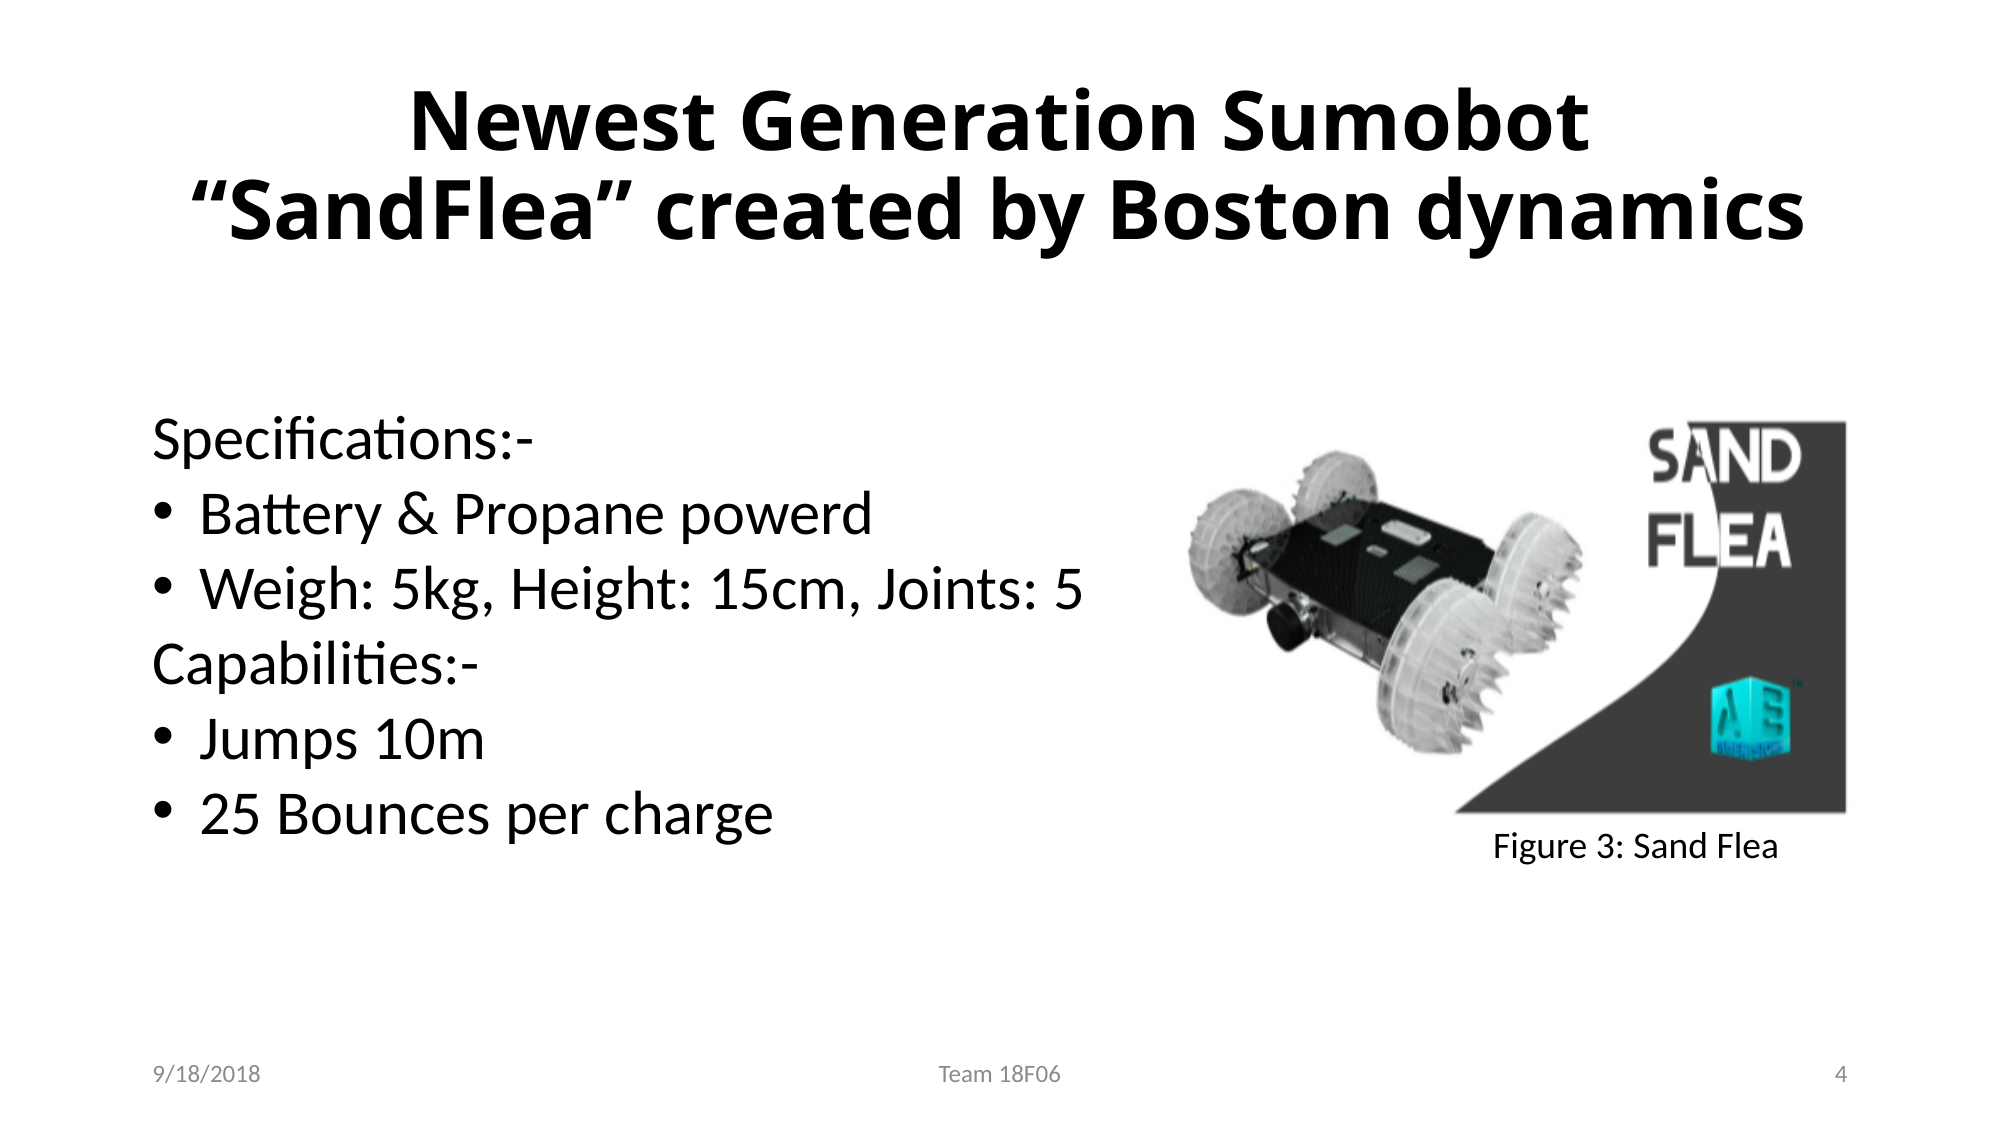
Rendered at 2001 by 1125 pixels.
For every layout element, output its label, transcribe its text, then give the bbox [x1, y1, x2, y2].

footer Team 18F06 [662, 1042, 1338, 1103]
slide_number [137, 1042, 588, 1103]
text_box Specifications:- Battery & Propane powerd Weigh: 5kg, Height: 15cm, Joints: 5 Capabilities:- Jumps 10m 25 Bounces per charge [137, 389, 1118, 1035]
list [1117, 389, 1863, 844]
slide_number 4 [1412, 1042, 1863, 1103]
title Newest Generation Sumobot “SandFlea” created by Boston dynamics [137, 59, 1863, 278]
text_box Figure 3: Sand Flea [1478, 844, 1846, 874]
